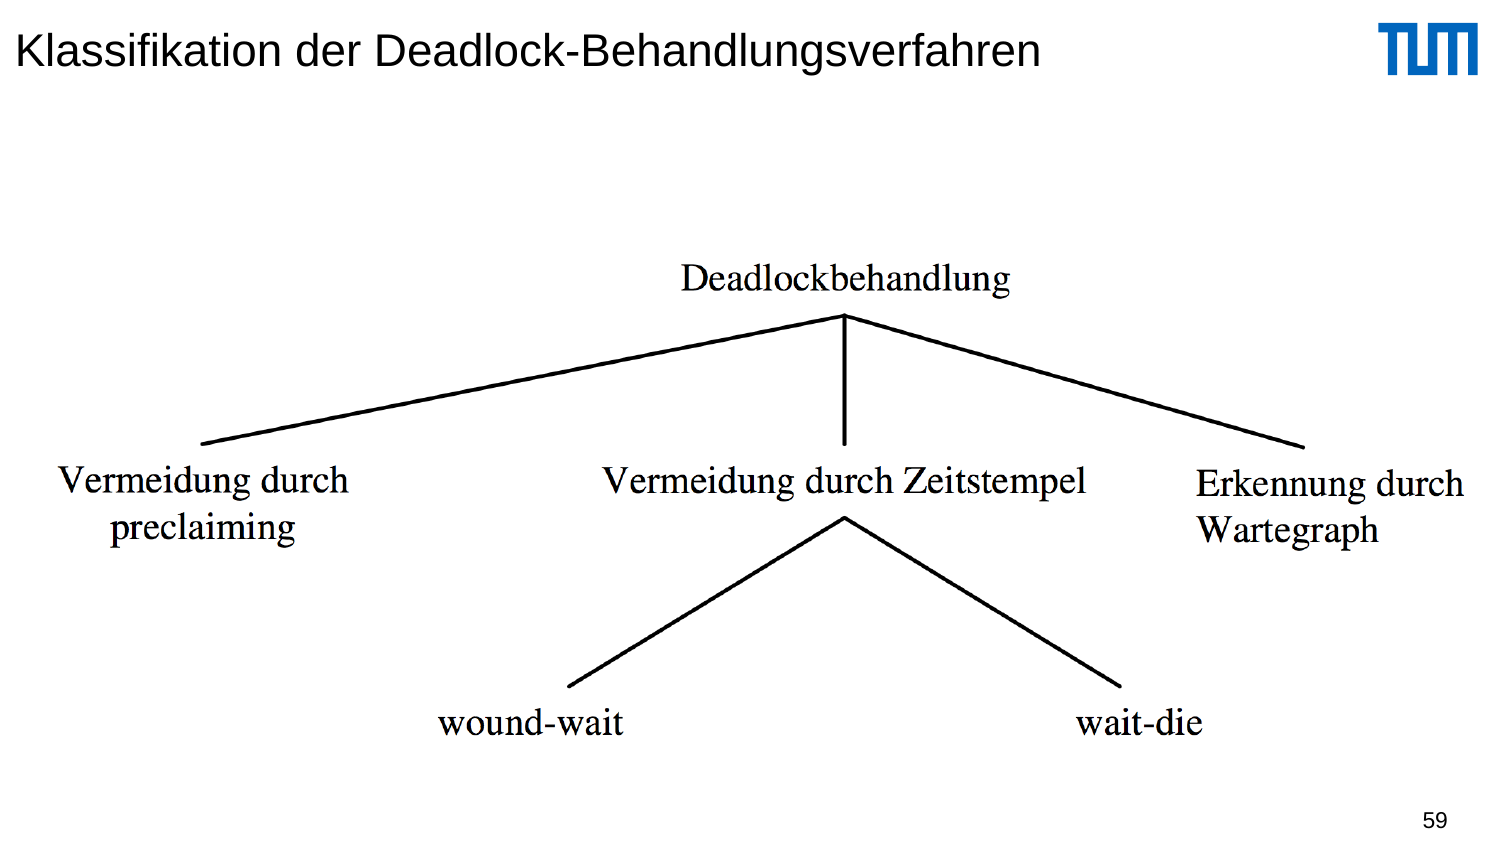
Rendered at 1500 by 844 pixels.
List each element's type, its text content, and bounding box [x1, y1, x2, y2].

slide_number 59 [1111, 799, 1448, 842]
title Klassifikation der Deadlock-Behandlungsverfahren [0, 0, 1500, 141]
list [0, 202, 1500, 792]
